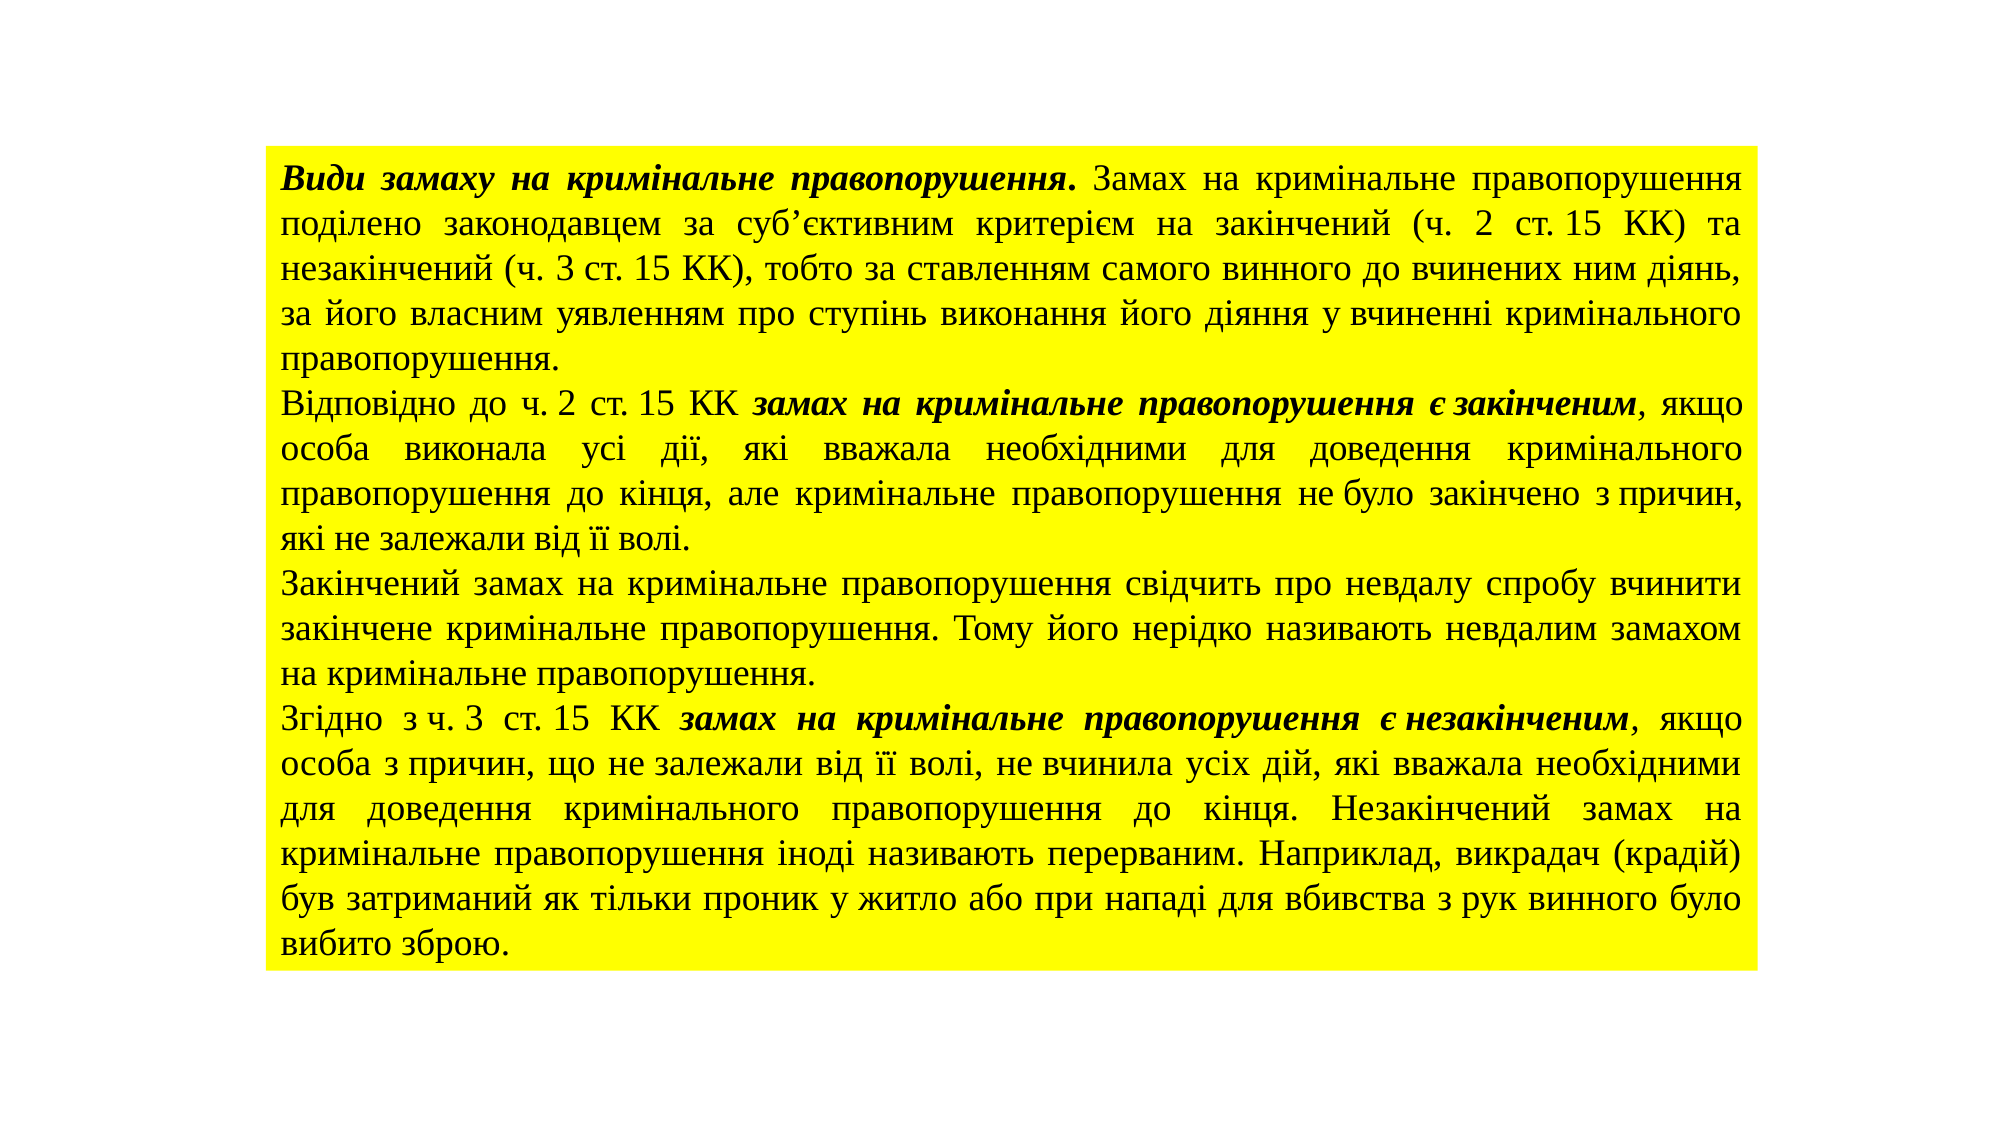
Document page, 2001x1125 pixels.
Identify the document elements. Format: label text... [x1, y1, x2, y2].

text_box Види замаху на кримінальне правопорушення. Замах на кримінальне правопорушення поділено законодавцем за суб’єктивним критерієм на закінчений (ч. 2 ст. 15 КК) та незакінчений (ч. 3 ст. 15 КК), тобто за ставленням самого винного до вчинених ним діянь, за його власним уявленням про ступінь виконання його діяння у вчиненні кримінального правопорушення. Відповідно до ч. 2 ст. 15 КК замах на кримінальне правопорушення є закінченим, якщо особа виконала усі дії, які вважала необхідними для доведення кримінального правопорушення до кінця, але кримінальне правопорушення не було закінчено з причин, які не залежали від її волі. Закінчений замах на кримінальне правопорушення свідчить про невдалу спробу вчинити закінчене кримінальне правопорушення. Тому його нерідко називають невдалим замахом на кримінальне правопорушення. Згідно з ч. 3 ст. 15 КК замах на кримінальне правопорушення є незакінченим, якщо особа з причин, що не залежали від її волі, не вчинила усіх дій, які вважала необхідними для доведення кримінального правопорушення до кінця. Незакінчений замах на кримінальне правопорушення іноді називають перерваним. Наприклад, викрадач (крадій) був затриманий як тільки проник у житло або при нападі для вбивства з рук винного було вибито зброю. [265, 145, 1758, 971]
